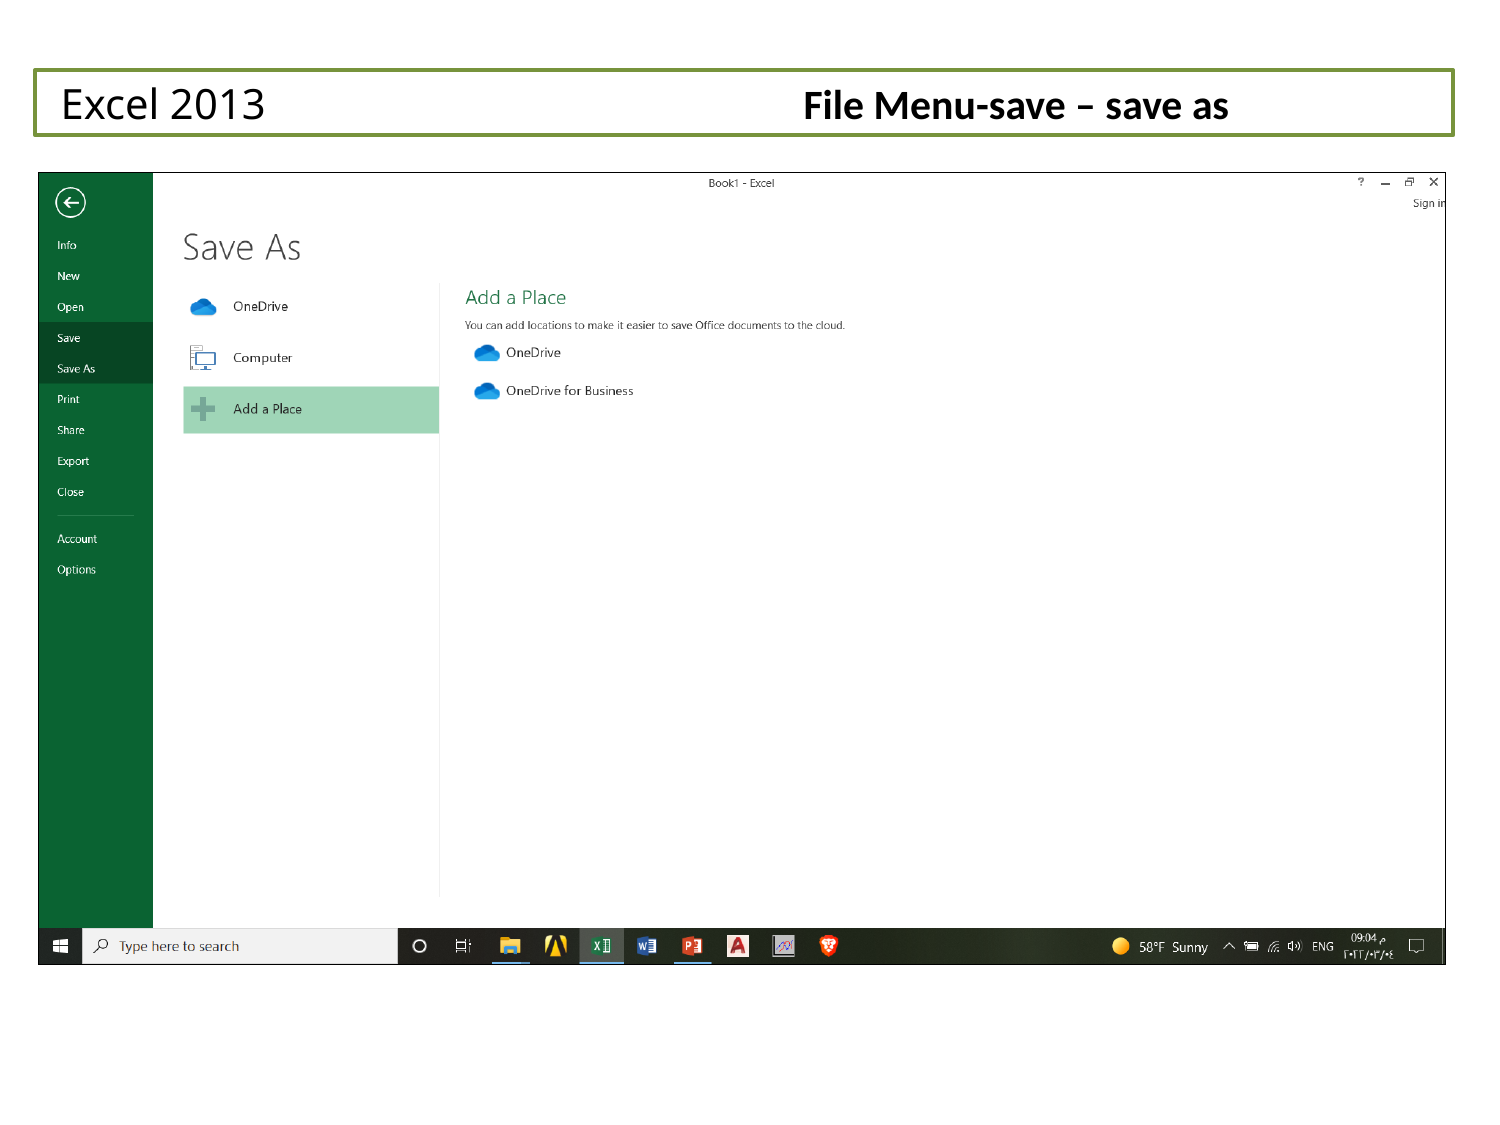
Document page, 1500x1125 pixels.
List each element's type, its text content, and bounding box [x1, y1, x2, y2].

picture [38, 172, 1446, 965]
text_box Excel 2013 File Menu-save – save as [33, 68, 1455, 137]
